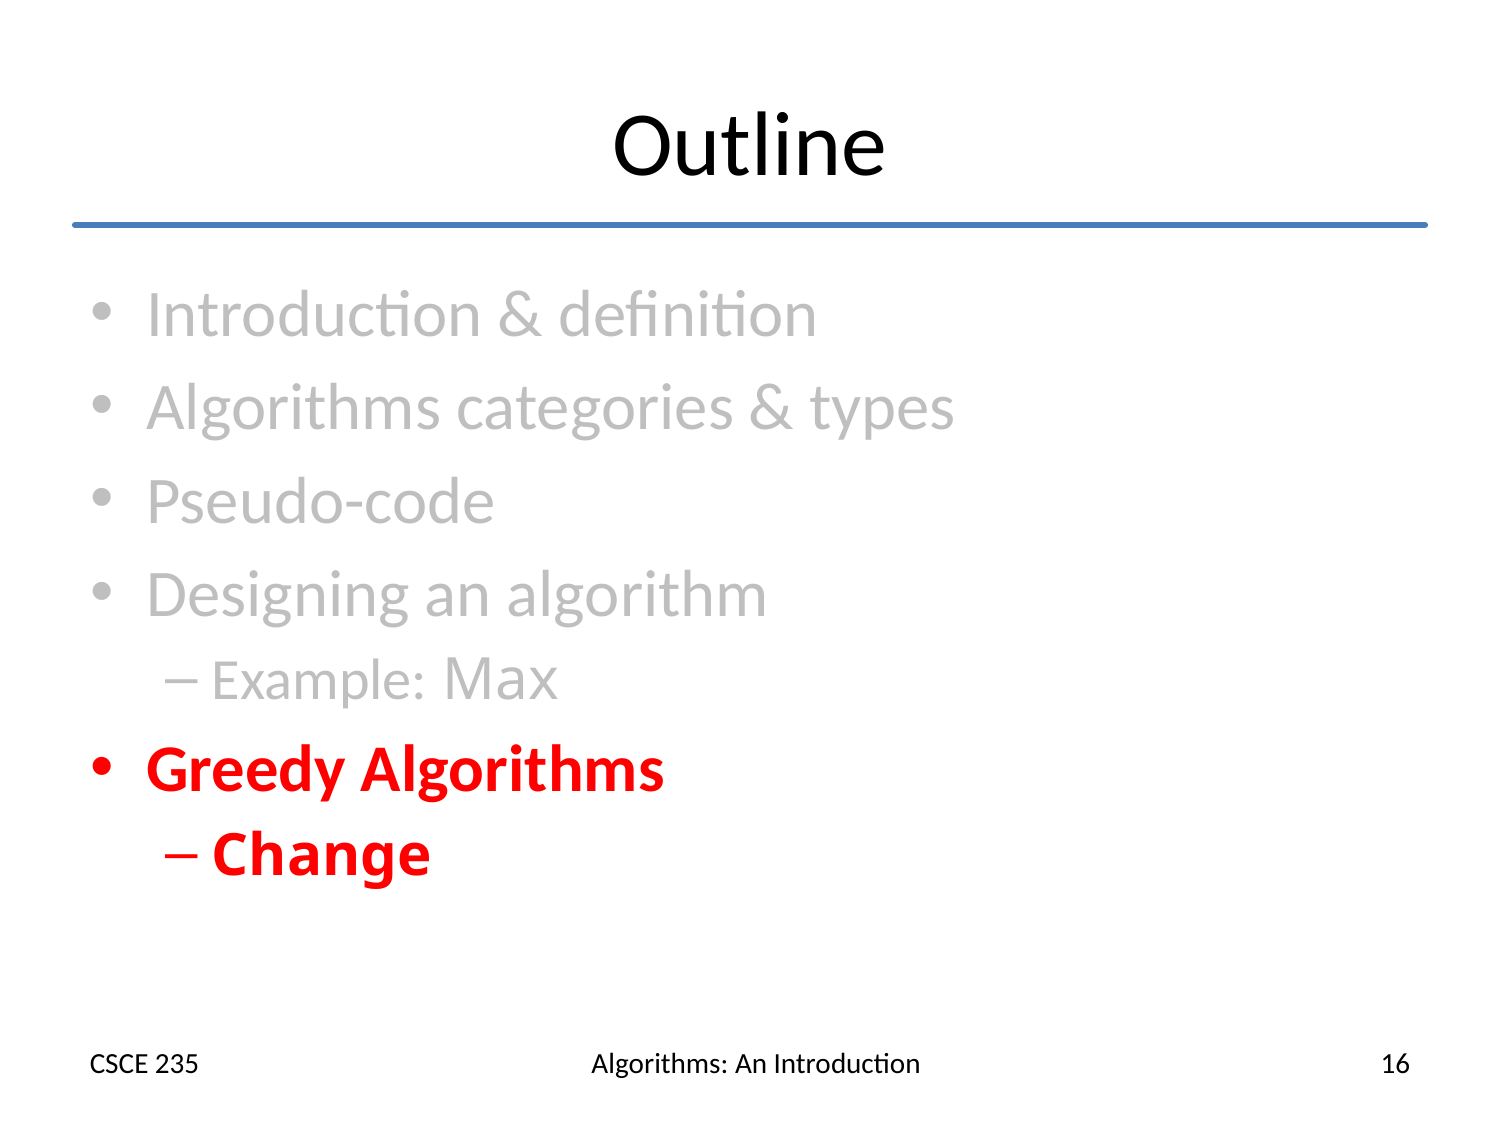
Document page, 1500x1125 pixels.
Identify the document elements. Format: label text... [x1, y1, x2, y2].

list Introduction & definition Algorithms categories & types Pseudo-code Designing an algorithm Example: Max Greedy Algorithms Change [75, 262, 1463, 1005]
title Outline [75, 45, 1425, 233]
